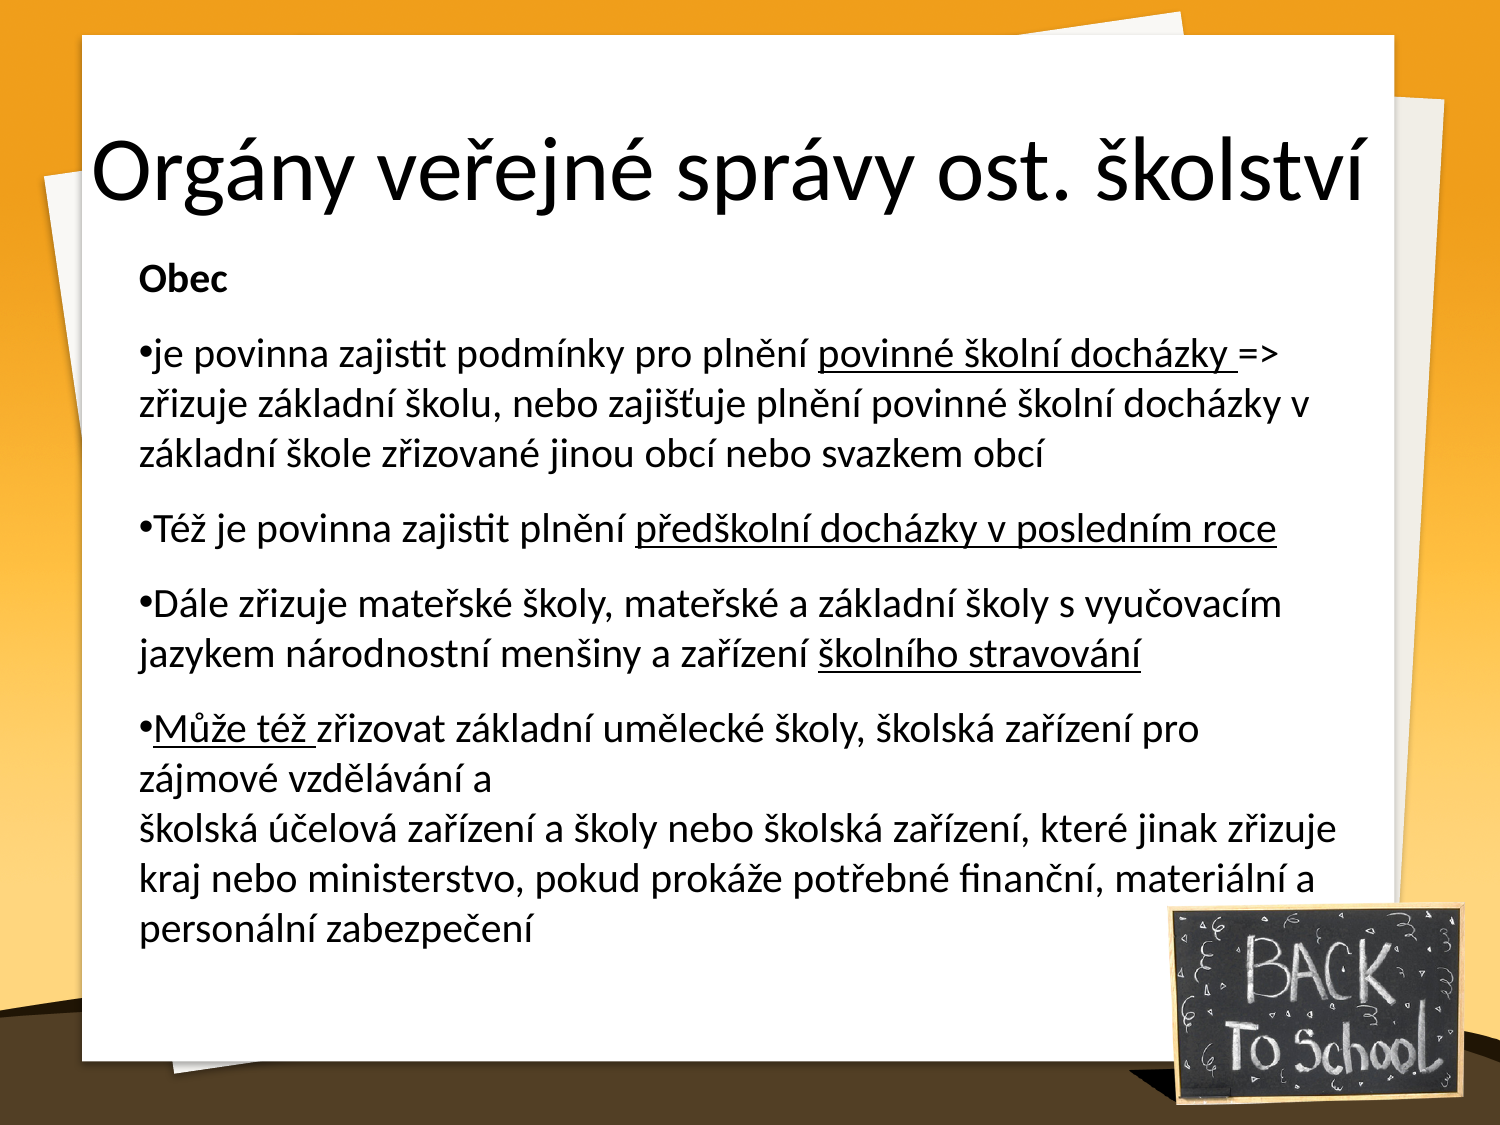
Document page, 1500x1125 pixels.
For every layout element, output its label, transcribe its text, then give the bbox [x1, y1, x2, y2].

picture [0, 0, 1500, 1125]
text_box Obec je povinna zajistit podmínky pro plnění povinné školní docházky => zřizuje základní školu, nebo zajišťuje plnění povinné školní docházky v základní škole zřizované jinou obcí nebo svazkem obcí Též je povinna zajistit plnění předškolní docházky v posledním roce Dále zřizuje mateřské školy, mateřské a základní školy s vyučovacím jazykem národnostní menšiny a zařízení školního stravování Může též zřizovat základní umělecké školy, školská zařízení pro zájmové vzdělávání a školská účelová zařízení a školy nebo školská zařízení, které jinak zřizuje kraj nebo ministerstvo, pokud prokáže potřebné finanční, materiální a personální zabezpečení [123, 243, 1353, 959]
text_box Orgány veřejné správy ost. školství [76, 101, 1400, 337]
